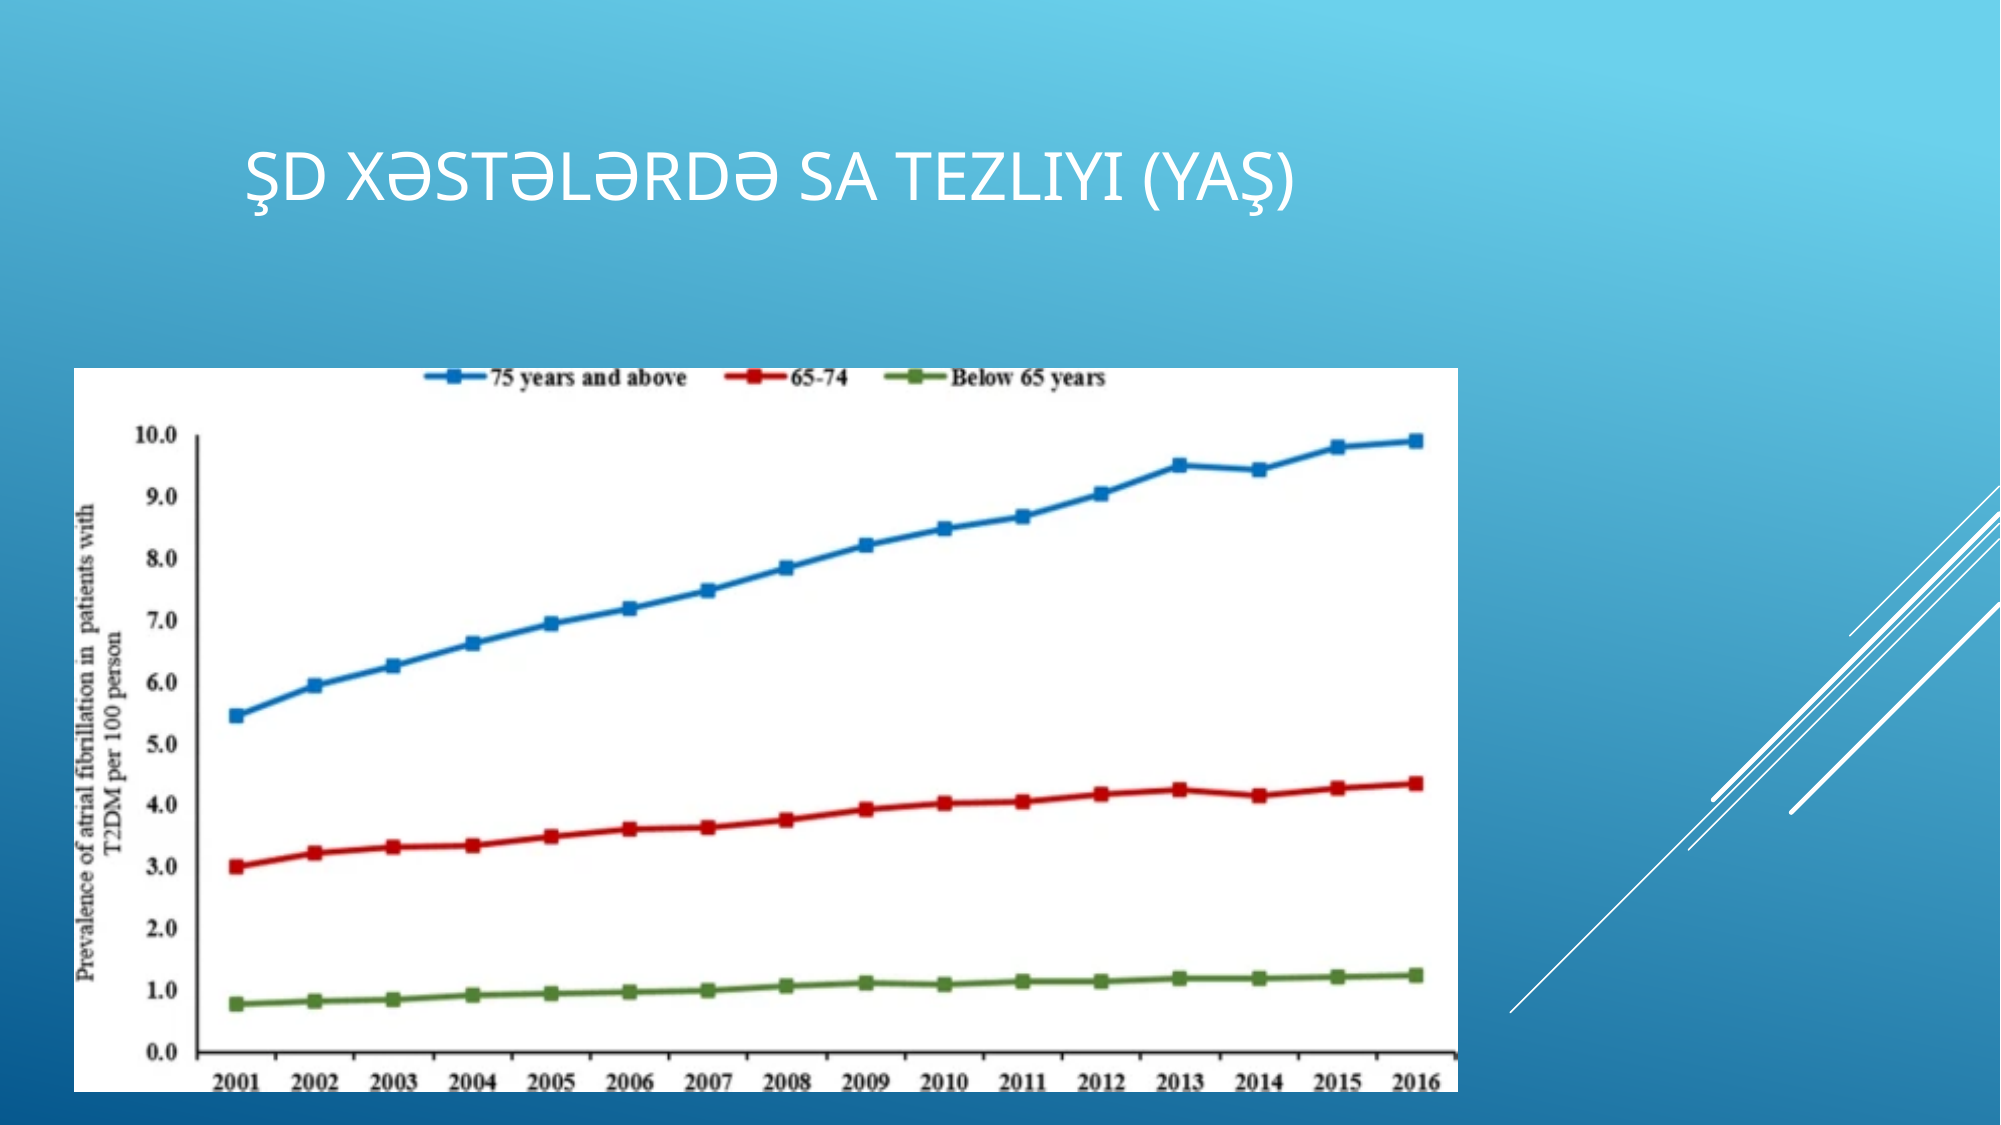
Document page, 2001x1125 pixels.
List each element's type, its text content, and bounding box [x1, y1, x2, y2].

title şd xəstələrdə SA tezliyi (yaş) [73, 78, 1458, 270]
picture [74, 367, 1458, 1093]
